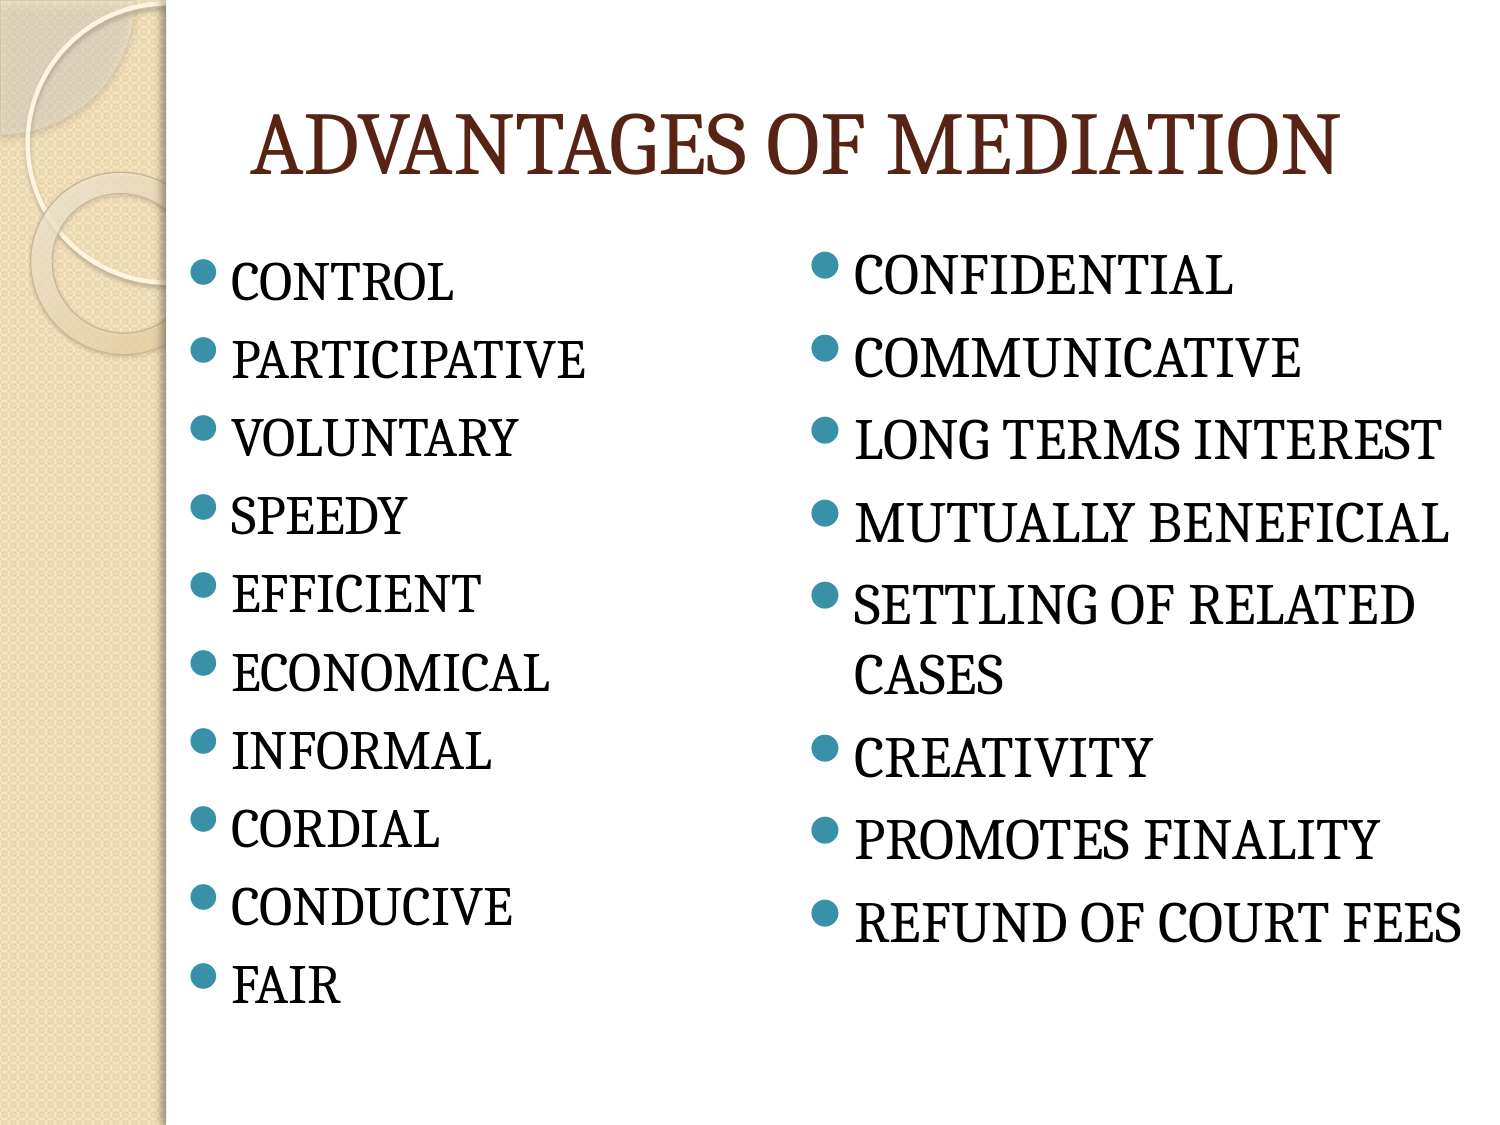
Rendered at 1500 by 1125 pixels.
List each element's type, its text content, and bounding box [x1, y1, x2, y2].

list CONTROL PARTICIPATIVE VOLUNTARY SPEEDY EFFICIENT ECONOMICAL INFORMAL CORDIAL CONDUCIVE FAIR [159, 237, 680, 1025]
title ADVANTAGES OF MEDIATION [235, 45, 1466, 233]
list CONFIDENTIAL COMMUNICATIVE LONG TERMS INTEREST MUTUALLY BENEFICIAL SETTLING OF RELATED CASES CREATIVITY PROMOTES FINALITY REFUND OF COURT FEES [779, 228, 1500, 1000]
